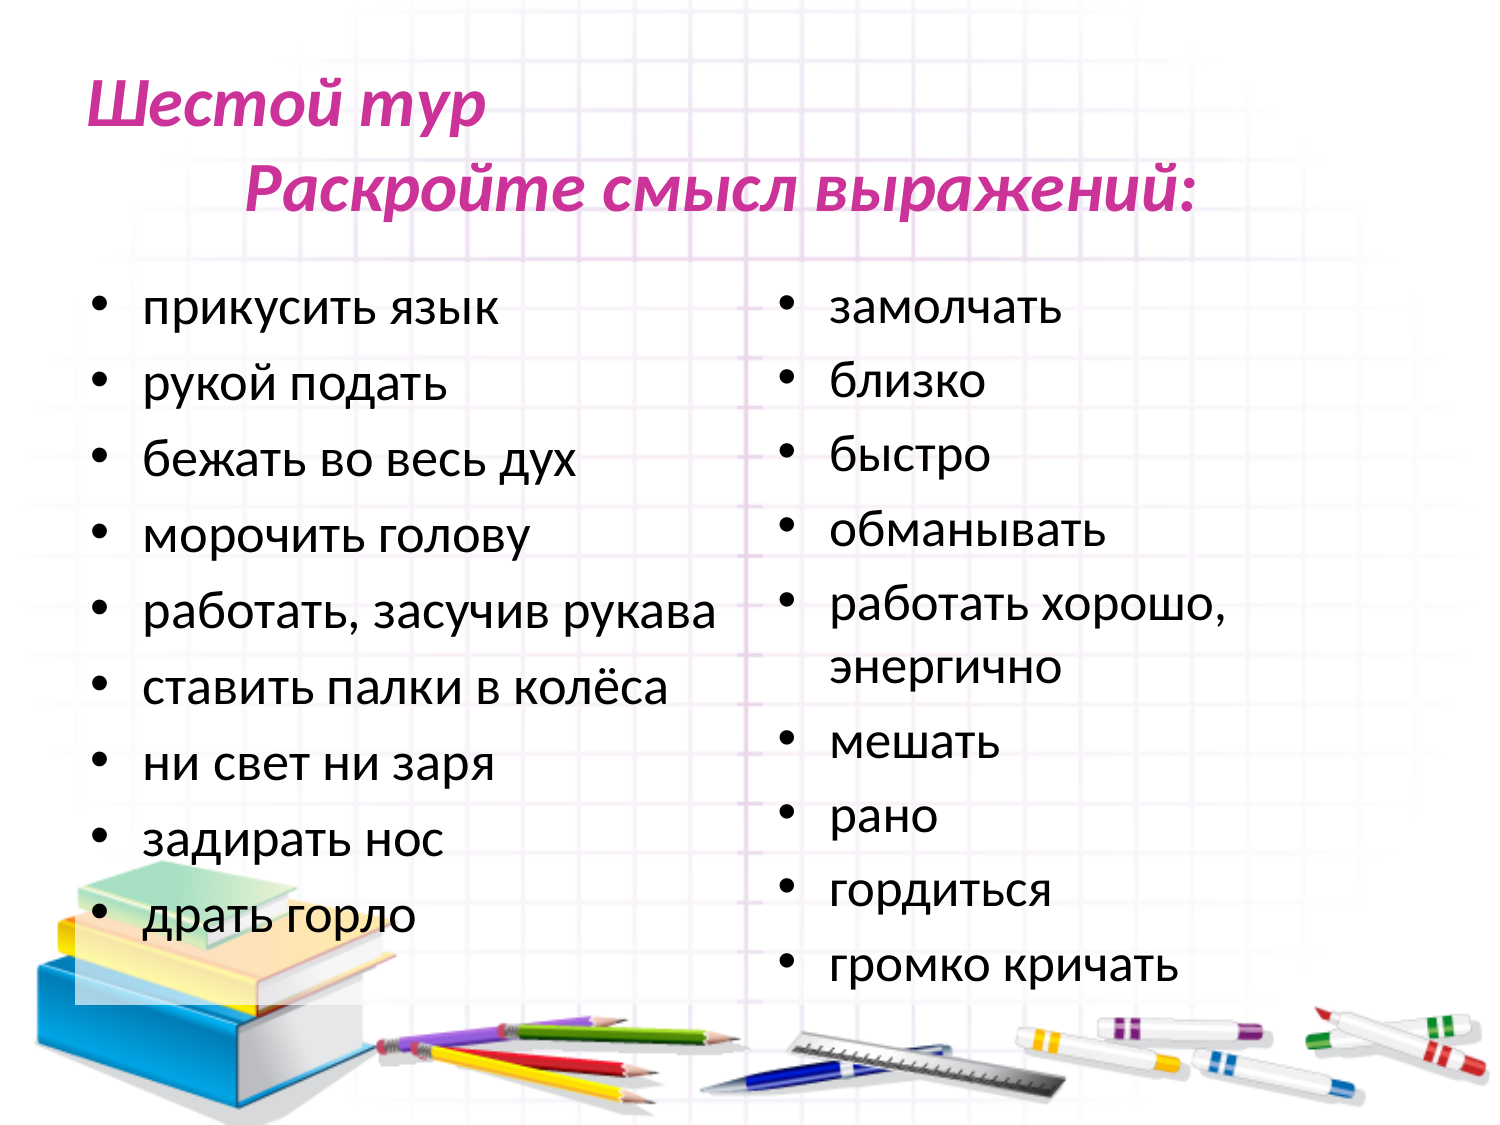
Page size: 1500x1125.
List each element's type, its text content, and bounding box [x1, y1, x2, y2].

list прикусить язык рукой подать бежать во весь дух морочить голову работать, засучив рукава ставить палки в колёса ни свет ни заря задирать нос драть горло [75, 262, 738, 1005]
title Шестой тур Раскройте смысл выражений: [70, 46, 1421, 235]
list замолчать близко быстро обманывать работать хорошо, энергично мешать рано гордиться громко кричать [762, 262, 1425, 1005]
picture [0, 0, 1500, 1125]
